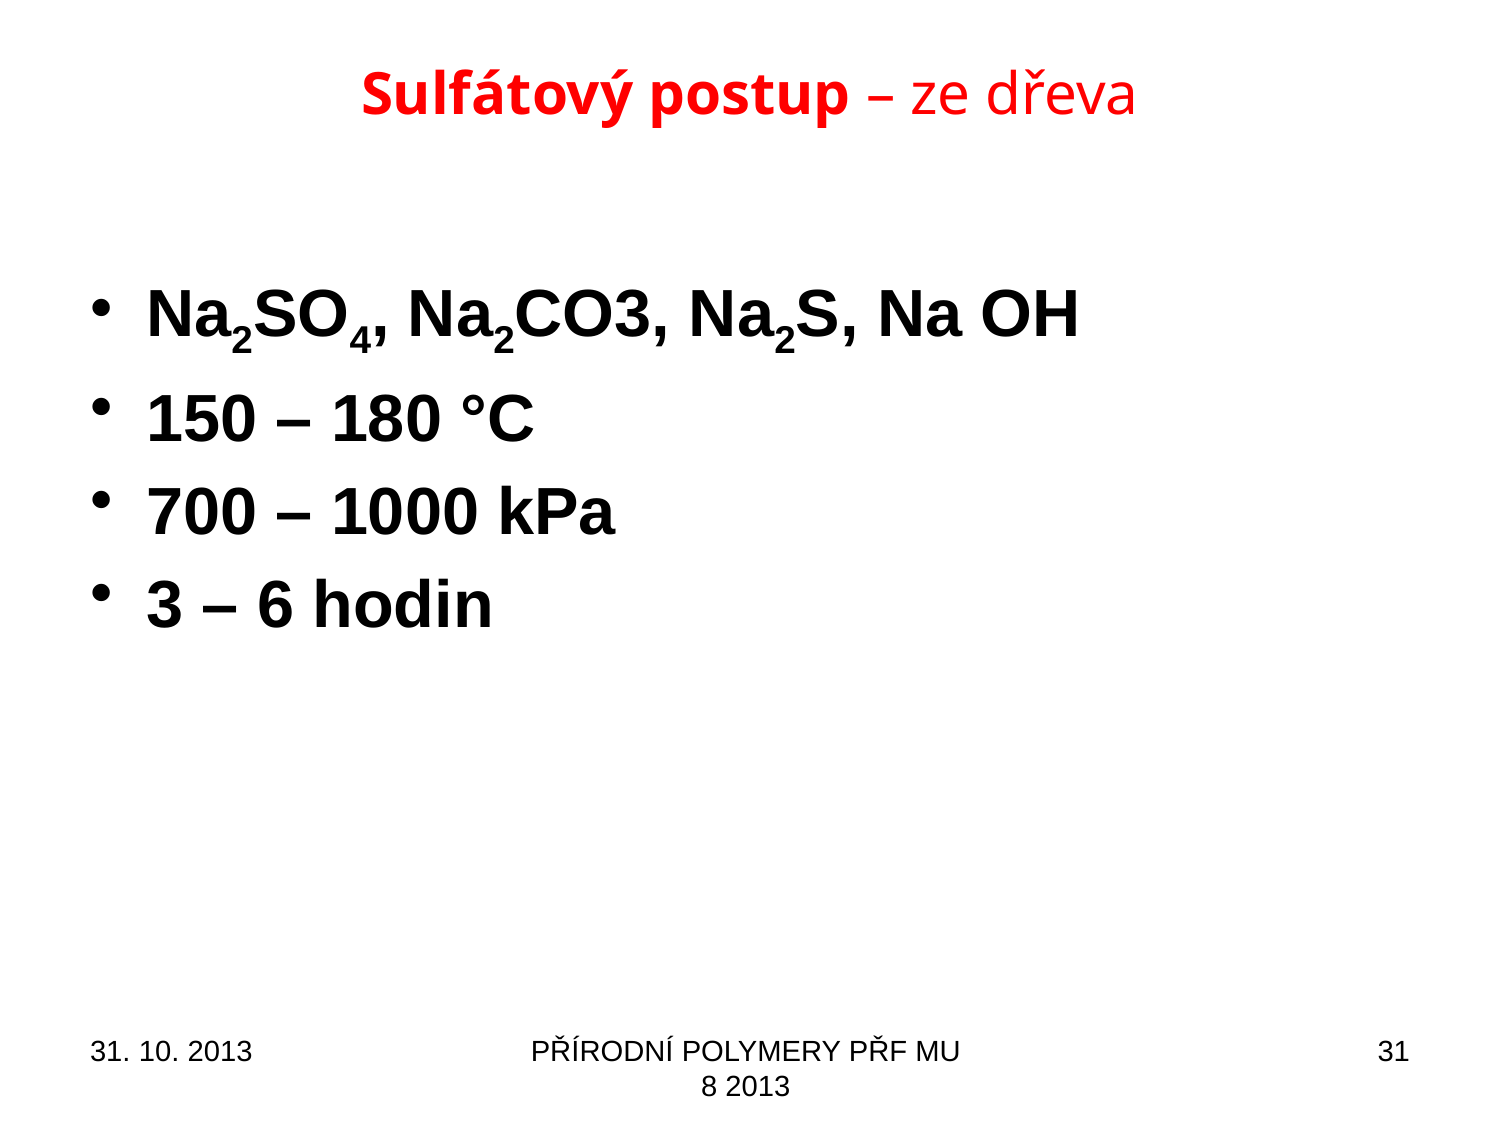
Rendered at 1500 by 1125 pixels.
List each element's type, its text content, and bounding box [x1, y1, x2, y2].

slide_number 31 [1074, 1024, 1426, 1103]
title Sulfátový postup – ze dřeva [74, 44, 1426, 138]
list Na2SO4, Na2CO3, Na2S, Na OH 150 – 180 °C 700 – 1000 kPa 3 – 6 hodin [74, 262, 1426, 1006]
footer PŘÍRODNÍ POLYMERY PŘF MU 8 2013 [512, 1024, 988, 1103]
slide_number 31. 10. 2013 [74, 1024, 426, 1103]
